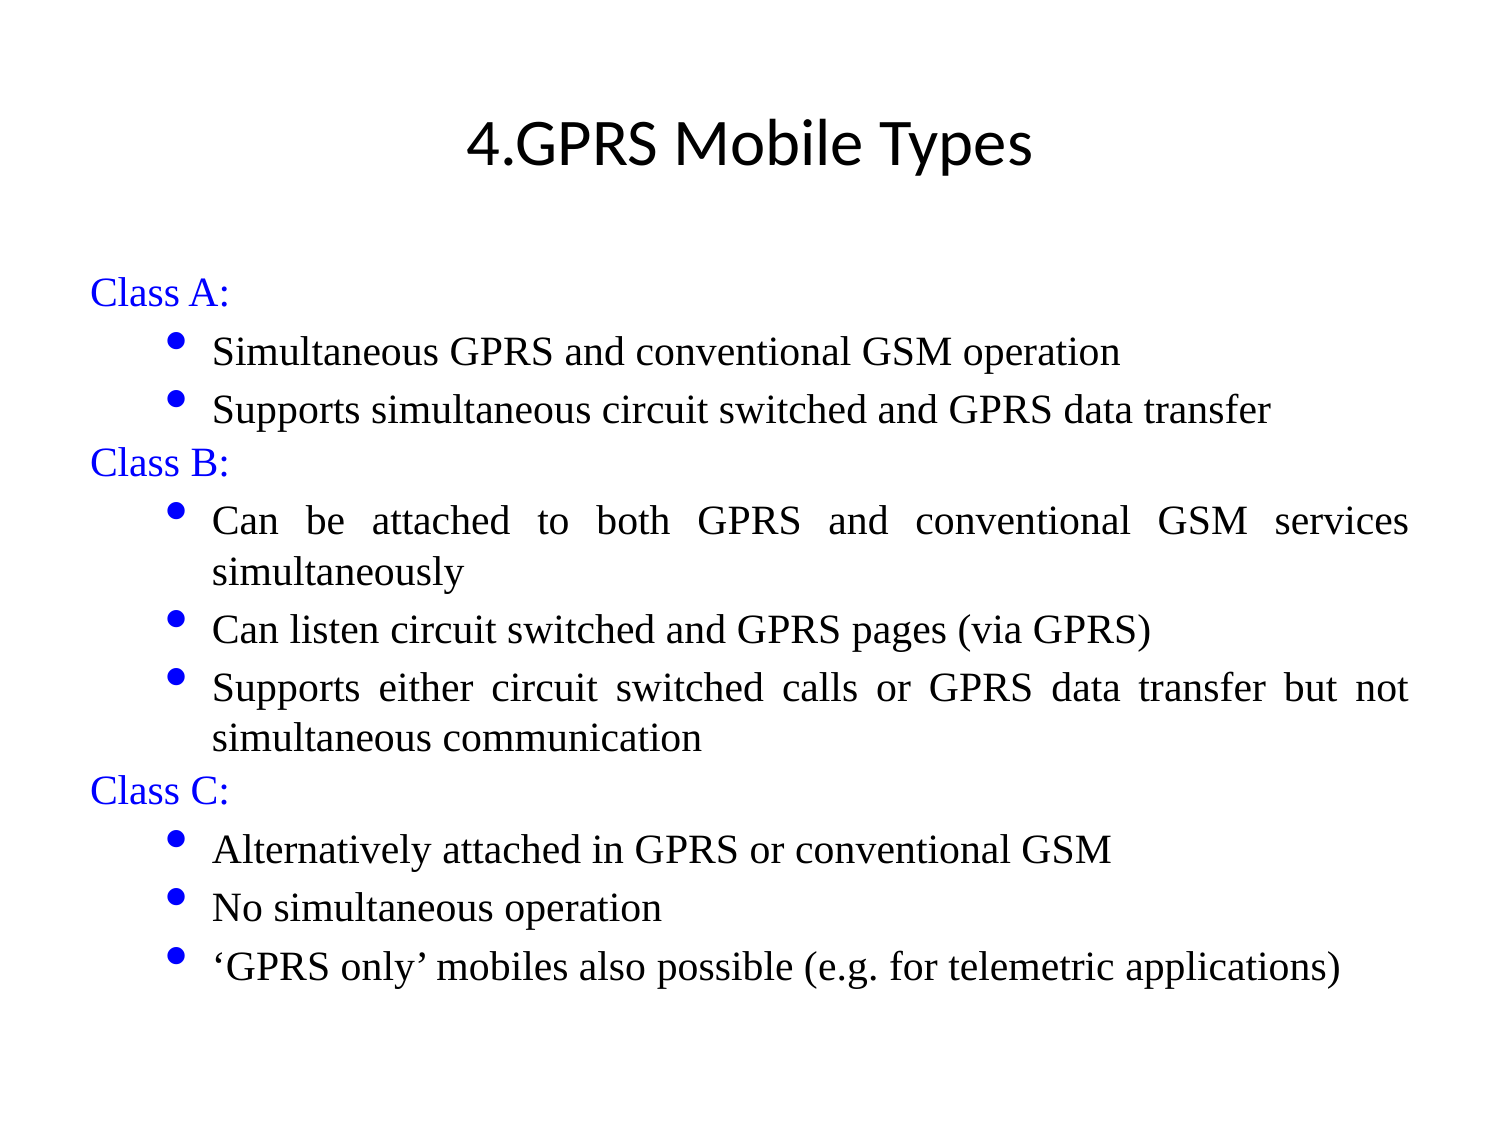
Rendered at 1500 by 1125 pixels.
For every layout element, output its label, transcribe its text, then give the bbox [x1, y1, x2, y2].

title 4.GPRS Mobile Types [75, 45, 1425, 233]
list Class A: Simultaneous GPRS and conventional GSM operation Supports simultaneous circuit switched and GPRS data transfer Class B: Can be attached to both GPRS and conventional GSM services simultaneously Can listen circuit switched and GPRS pages (via GPRS) Supports either circuit switched calls or GPRS data transfer but not simultaneous communication Class C: Alternatively attached in GPRS or conventional GSM No simultaneous operation ‘GPRS only’ mobiles also possible (e.g. for telemetric applications) [75, 262, 1425, 1005]
